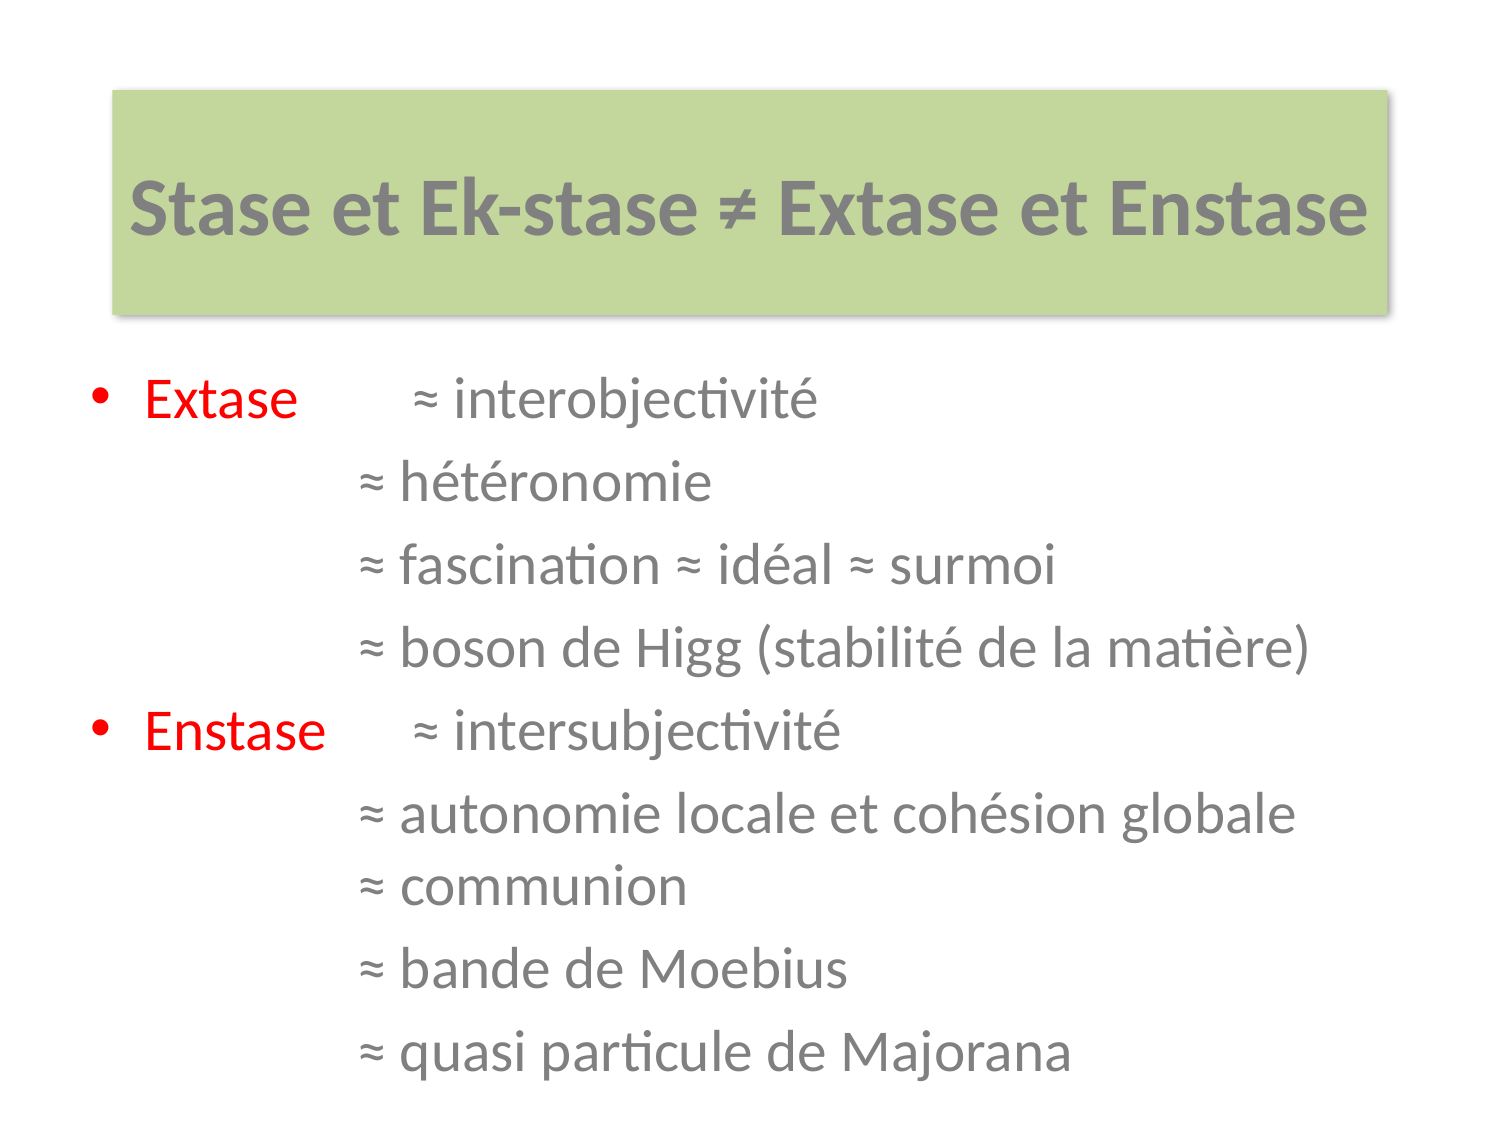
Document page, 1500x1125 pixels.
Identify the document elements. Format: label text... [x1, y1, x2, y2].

text_box Stase et Ek-stase ≠ Extase et Enstase [112, 90, 1388, 315]
list Extase ≈ interobjectivité ≈ hétéronomie ≈ fascination ≈ idéal ≈ surmoi ≈ boson de Higg (stabilité de la matière) Enstase ≈ intersubjectivité ≈ autonomie locale et cohésion globale ≈ communion ≈ bande de Moebius ≈ quasi particule de Majorana [75, 351, 1425, 1094]
